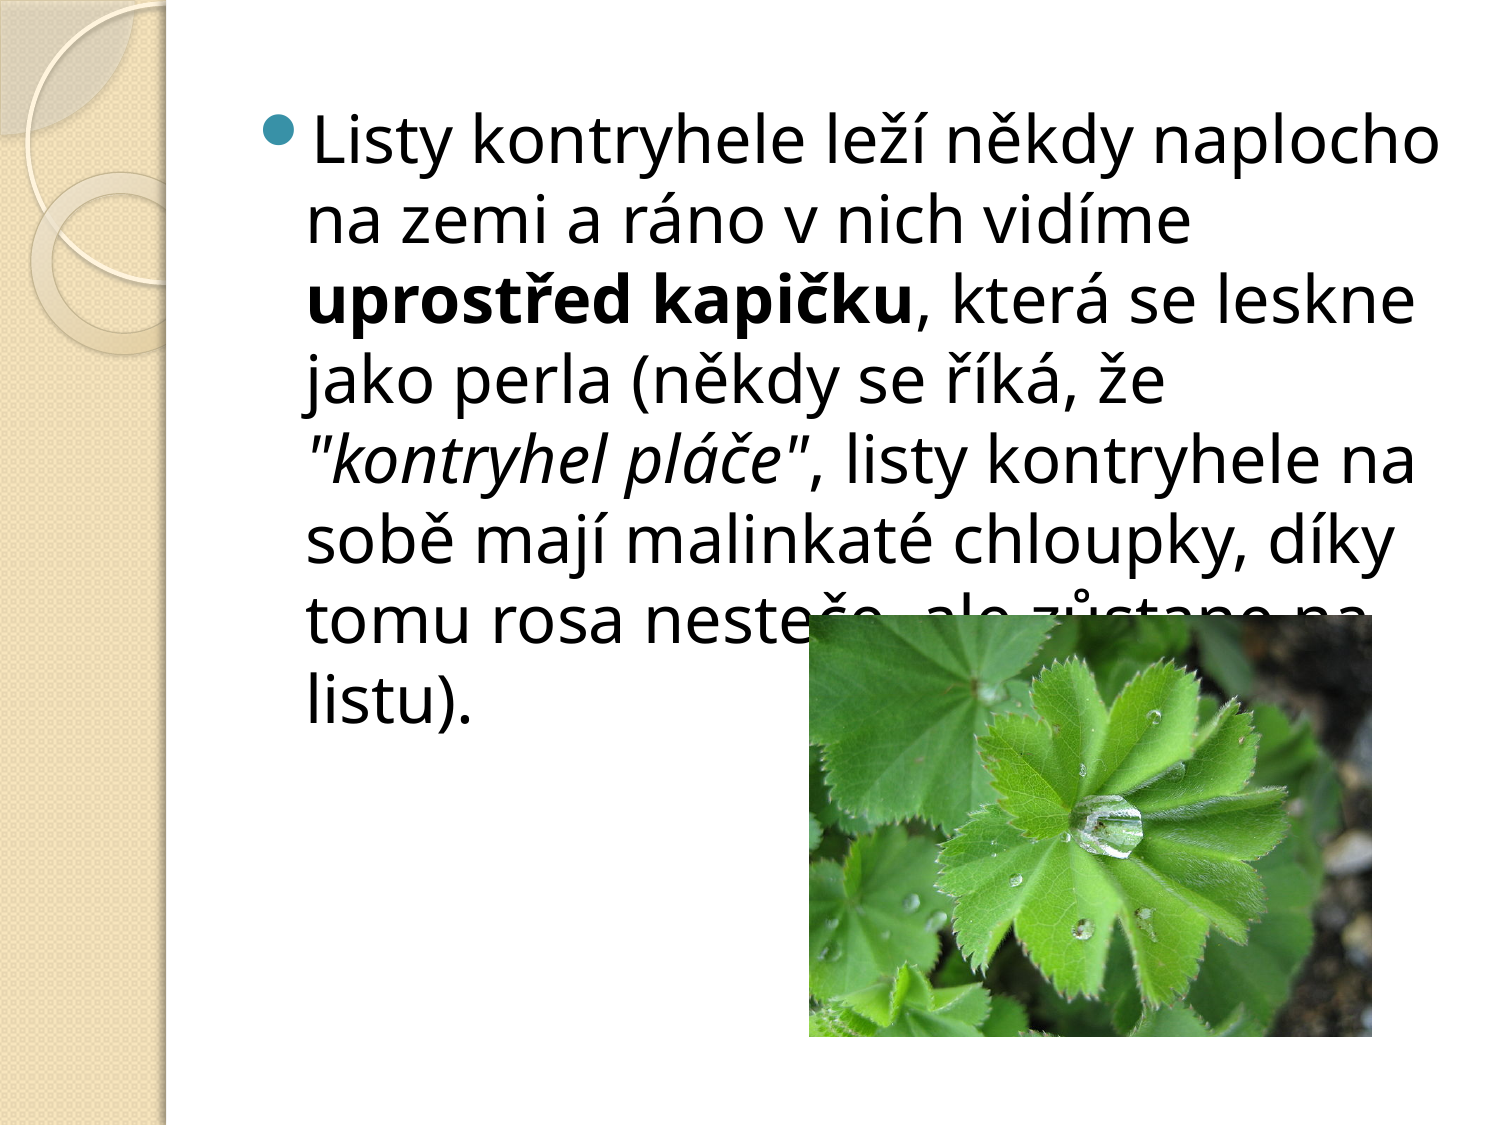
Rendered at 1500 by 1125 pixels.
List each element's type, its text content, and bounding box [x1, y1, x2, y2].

list Listy kontryhele leží někdy naplocho na zemi a ráno v nich vidíme uprostřed kapičku, která se leskne jako perla (někdy se říká, že "kontryhel pláče", listy kontryhele na sobě mají malinkaté chloupky, díky tomu rosa nesteče, ale zůstane na listu). [230, 90, 1461, 878]
picture [808, 615, 1372, 1037]
